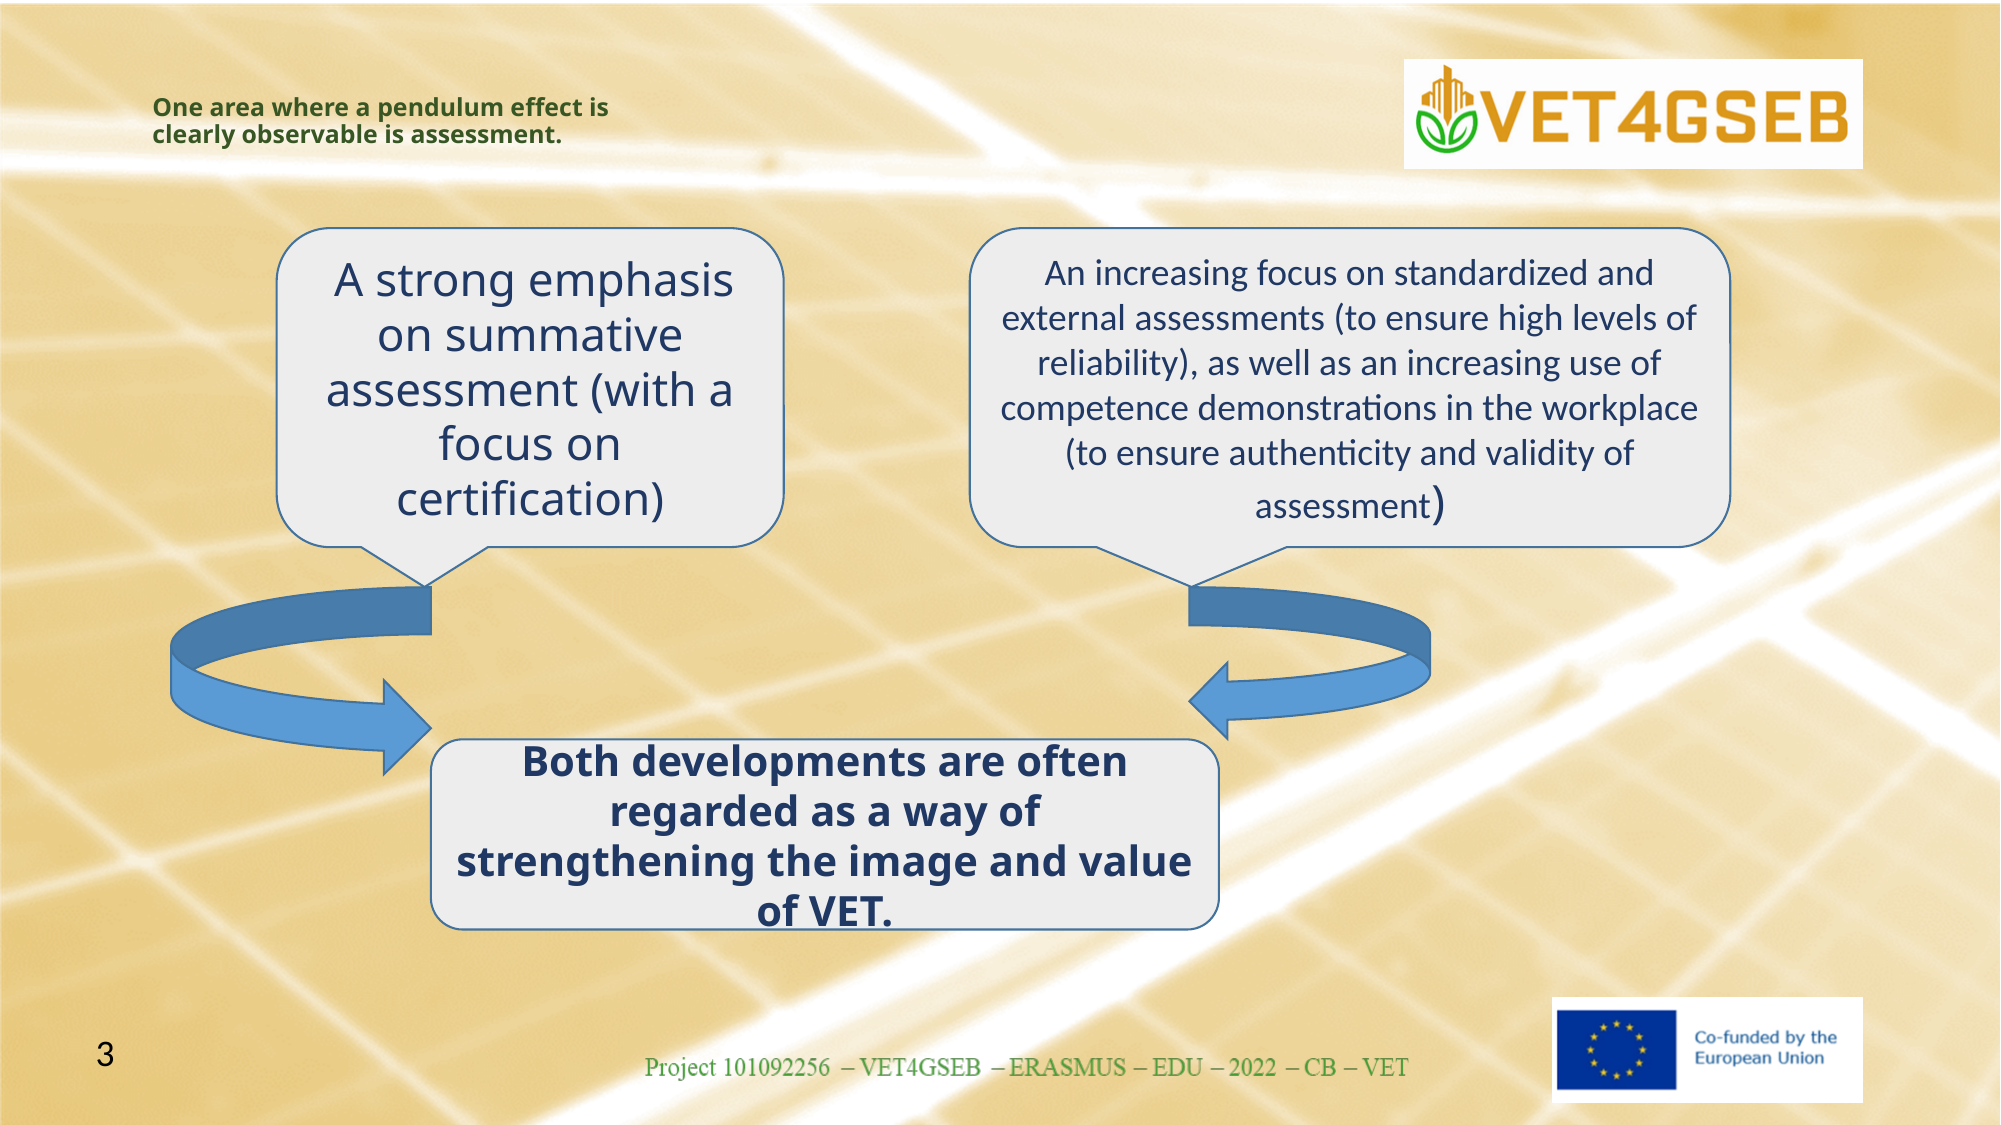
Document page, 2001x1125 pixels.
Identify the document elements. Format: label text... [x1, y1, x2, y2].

text_box [1187, 586, 1432, 742]
text_box An increasing focus on standardized and external assessments (to ensure high levels of reliability), as well as an increasing use of competence demonstrations in the workplace (to ensure authenticity and validity of assessment) [968, 227, 1732, 587]
text_box Both developments are often regarded as a way of strengthening the image and value of VET. [429, 738, 1220, 931]
text_box [170, 586, 433, 777]
text_box A strong emphasis on summative assessment (with a focus on certification) [275, 227, 785, 586]
title One area where a pendulum effect is clearly observable is assessment. [137, 59, 1863, 195]
picture [0, 3, 2000, 1125]
